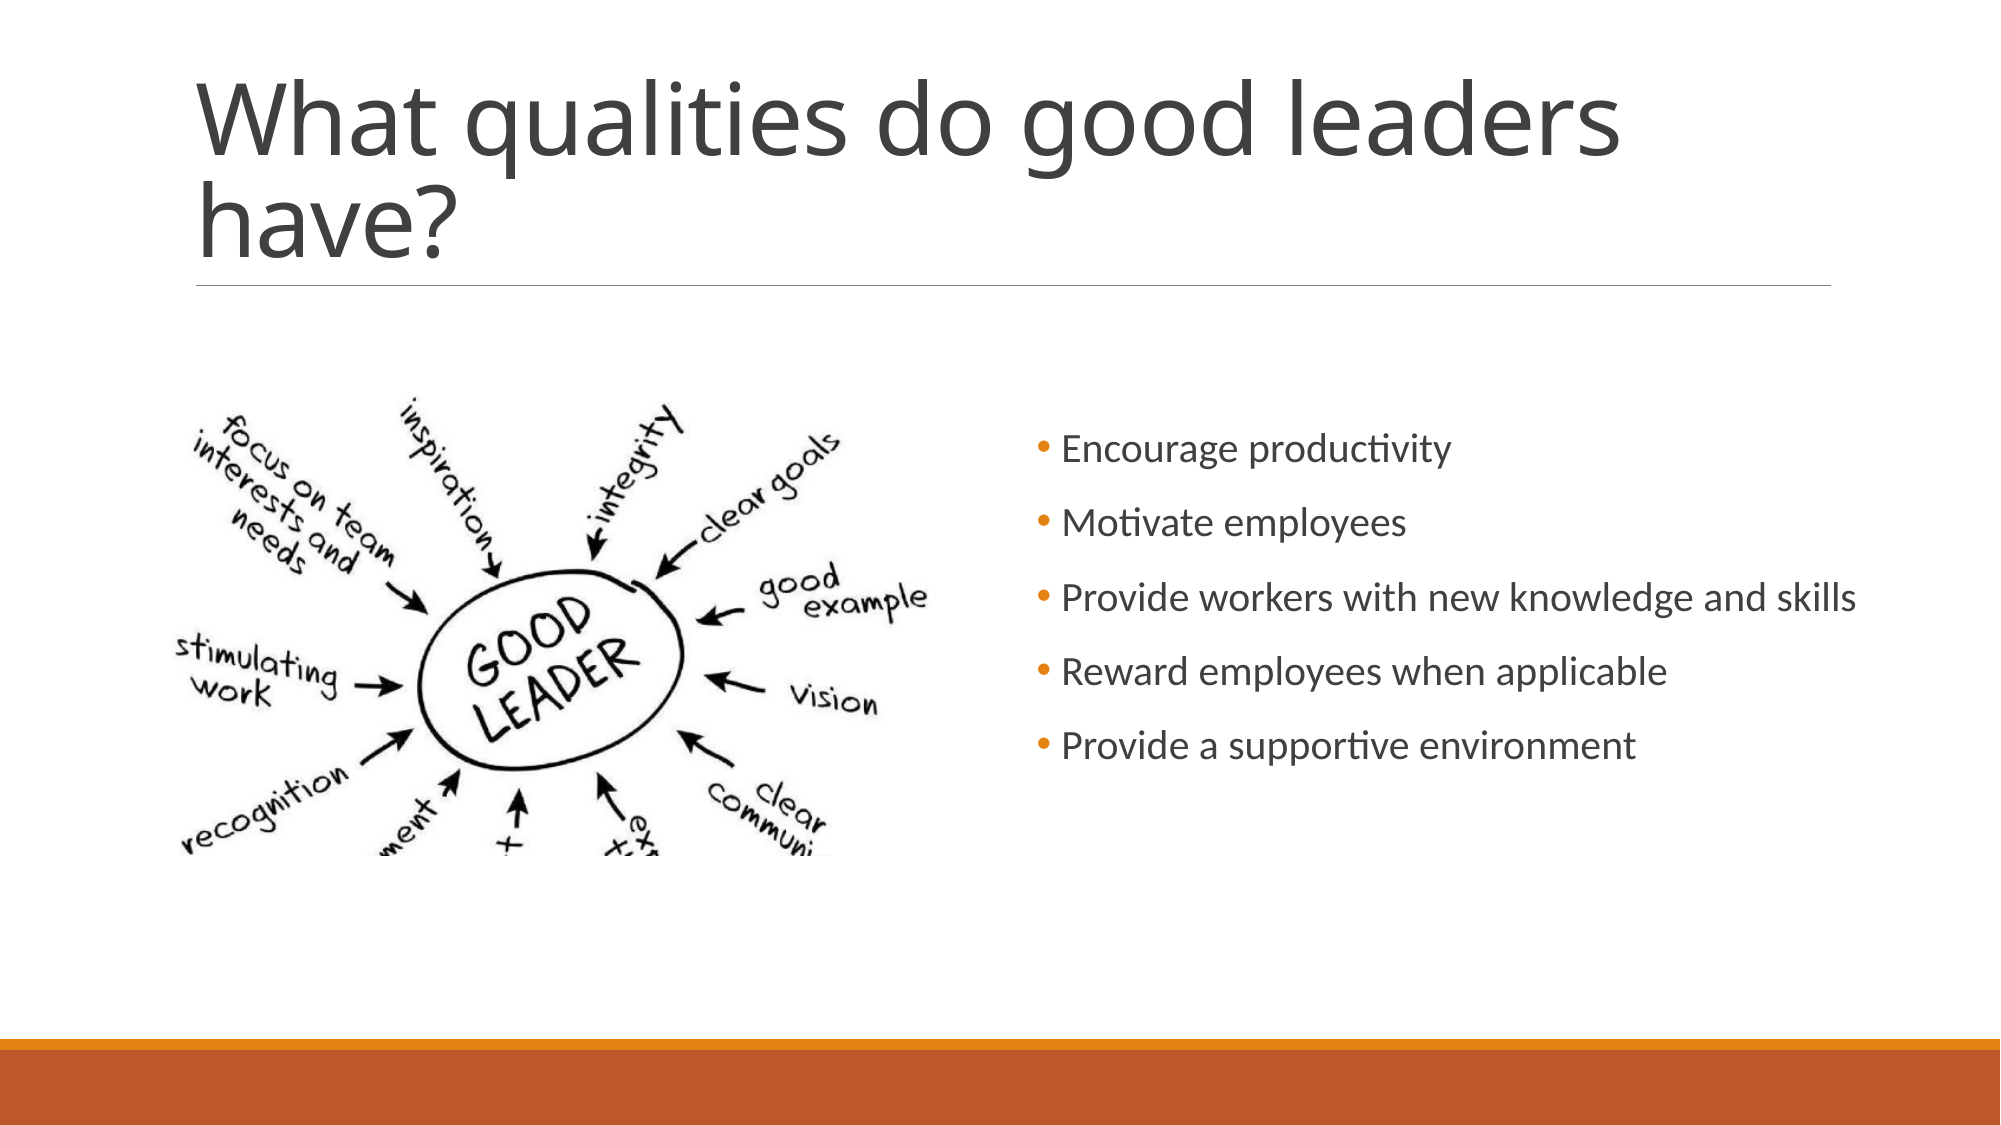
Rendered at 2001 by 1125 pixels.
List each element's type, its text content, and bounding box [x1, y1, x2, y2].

list Encourage productivity Motivate employees Provide workers with new knowledge and skills Reward employees when applicable Provide a supportive environment [1036, 418, 1889, 856]
picture [122, 382, 949, 857]
title What qualities do good leaders have? [180, 47, 1830, 285]
